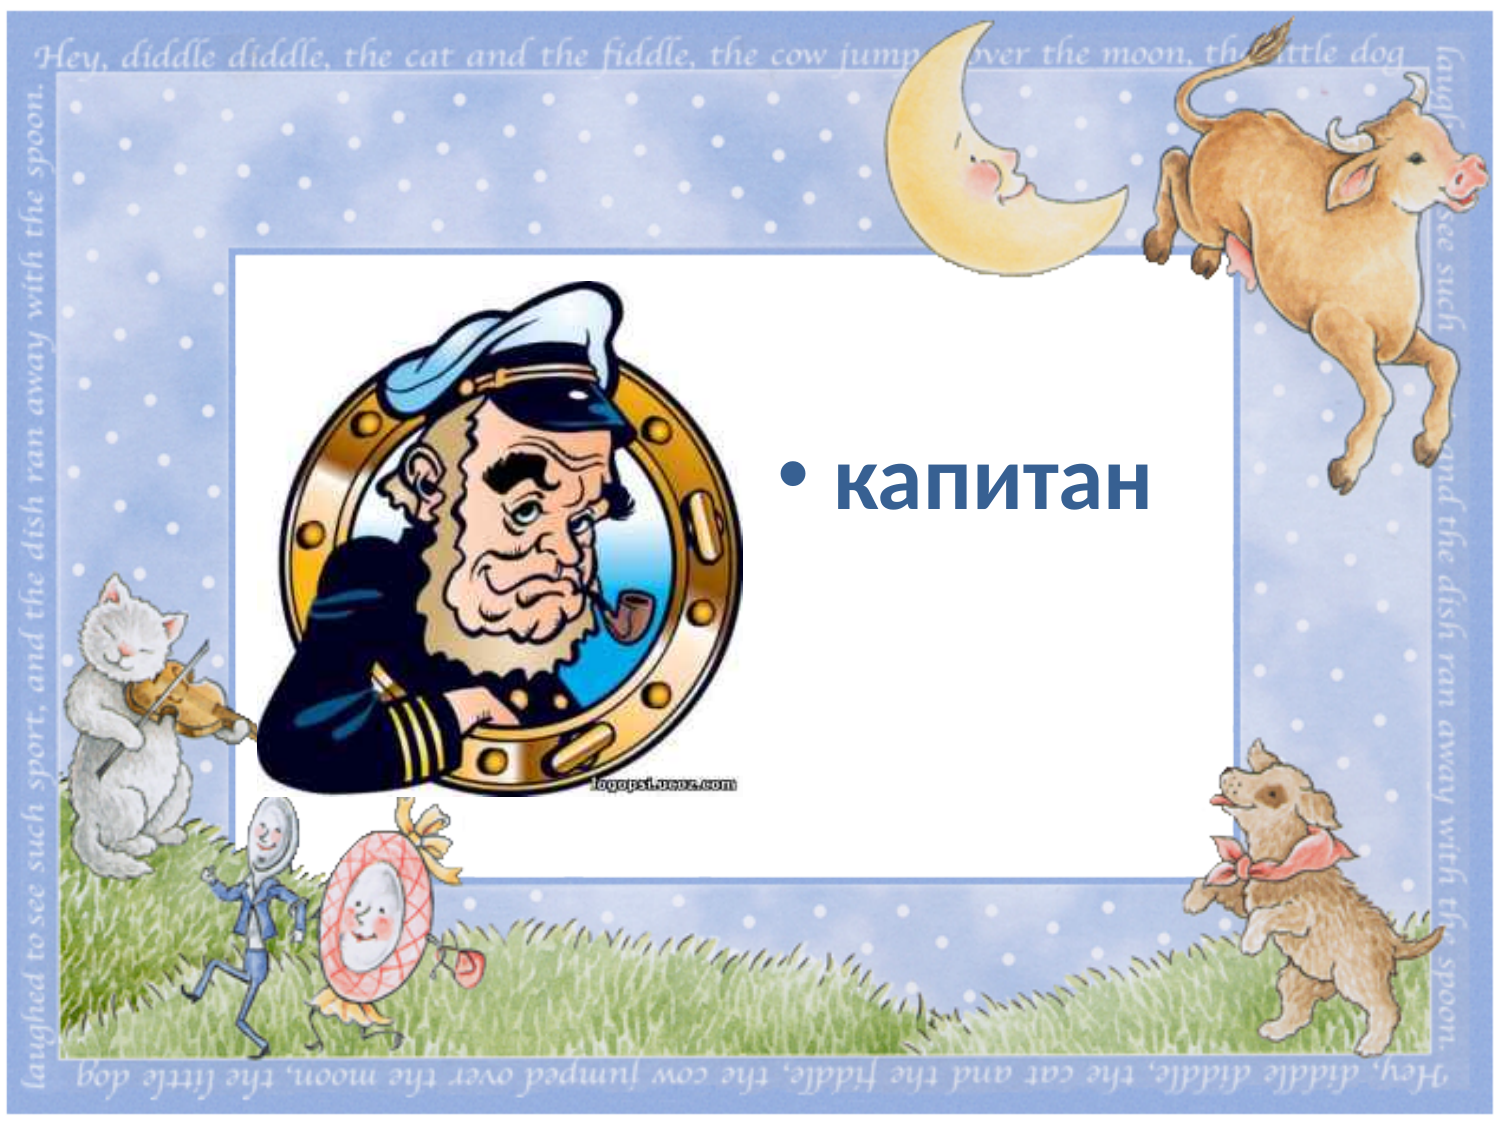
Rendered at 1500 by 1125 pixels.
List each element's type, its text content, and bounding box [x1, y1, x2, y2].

picture [0, 0, 1500, 1125]
list капитан [762, 410, 1254, 750]
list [257, 280, 743, 798]
